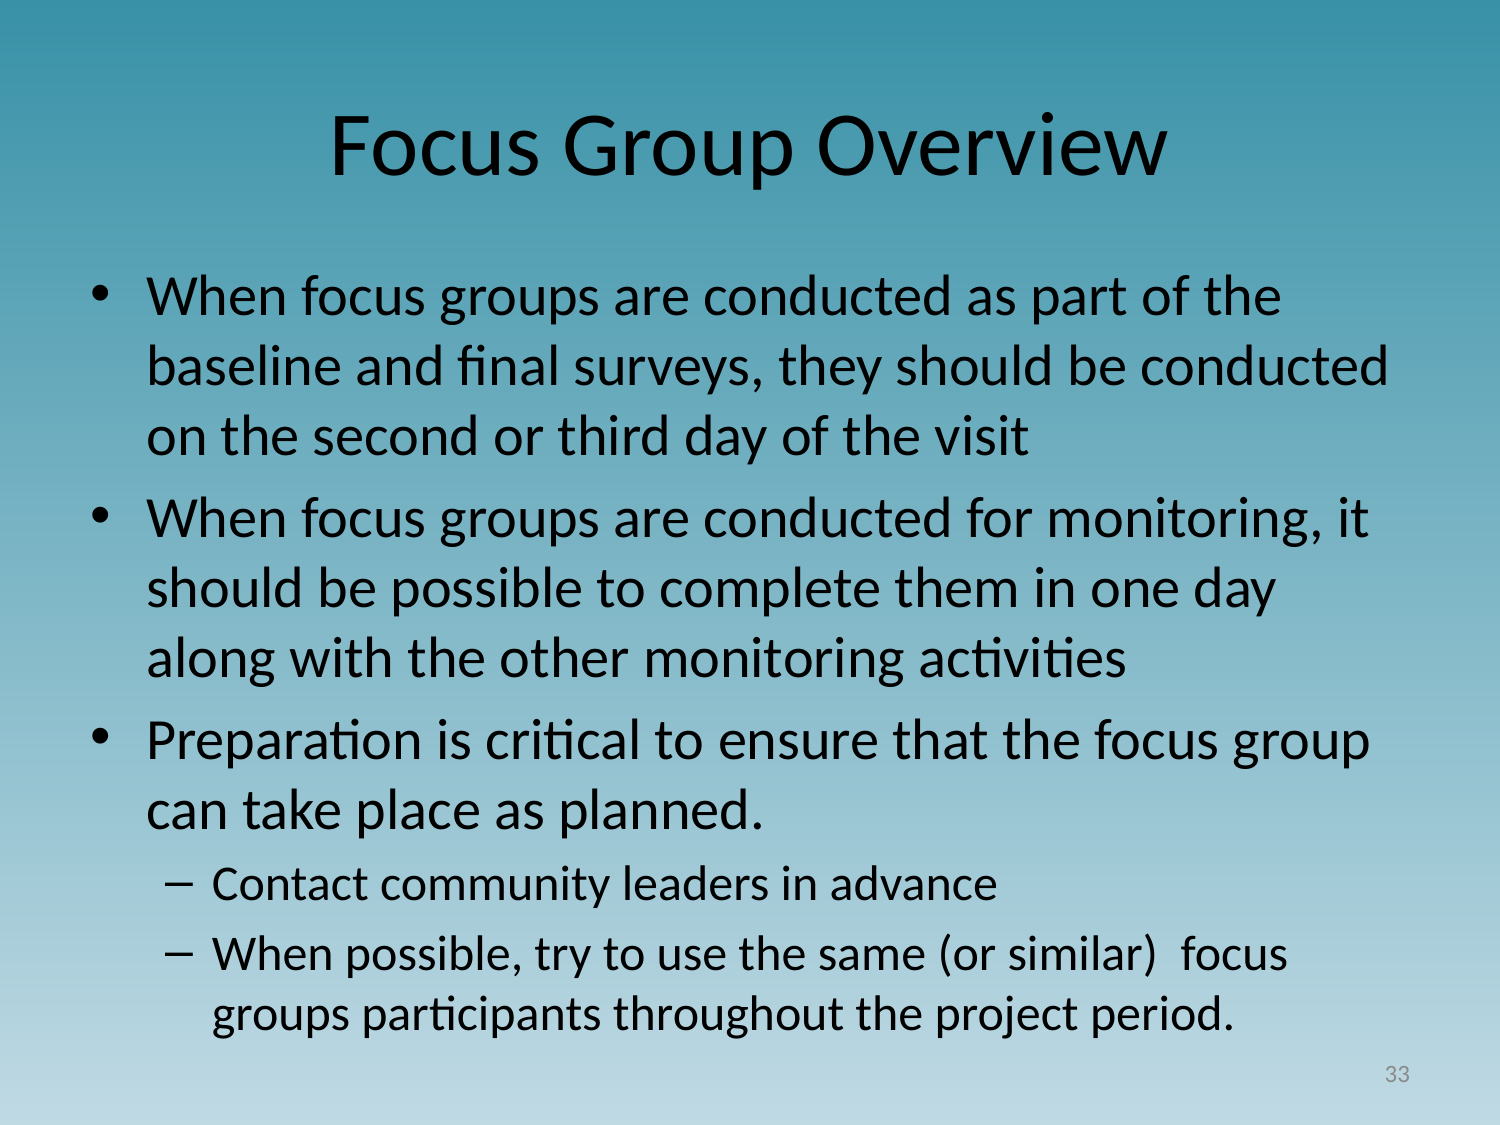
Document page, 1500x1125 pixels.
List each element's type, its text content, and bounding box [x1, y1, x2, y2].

list When focus groups are conducted as part of the baseline and final surveys, they should be conducted on the second or third day of the visit When focus groups are conducted for monitoring, it should be possible to complete them in one day along with the other monitoring activities Preparation is critical to ensure that the focus group can take place as planned. Contact community leaders in advance When possible, try to use the same (or similar) focus groups participants throughout the project period. [74, 249, 1426, 993]
slide_number 33 [1074, 1042, 1425, 1103]
title Focus Group Overview [74, 44, 1426, 233]
